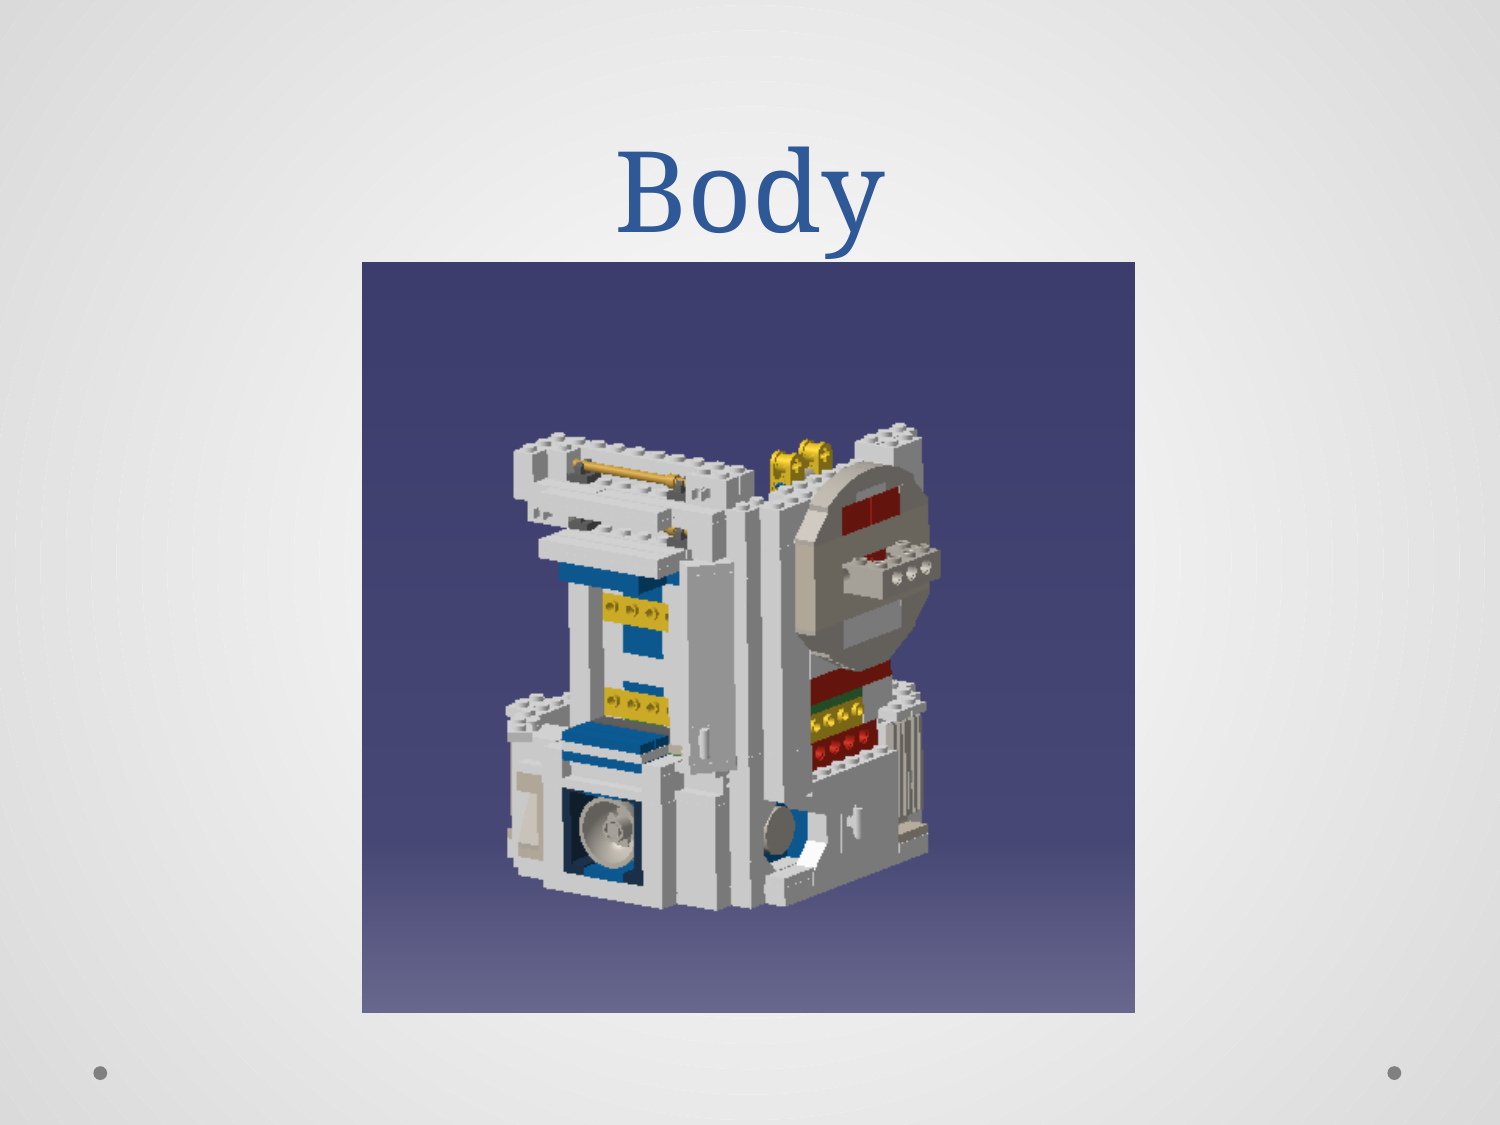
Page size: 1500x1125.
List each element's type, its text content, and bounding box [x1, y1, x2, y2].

title Body [75, 0, 1425, 263]
picture [362, 262, 1135, 1013]
